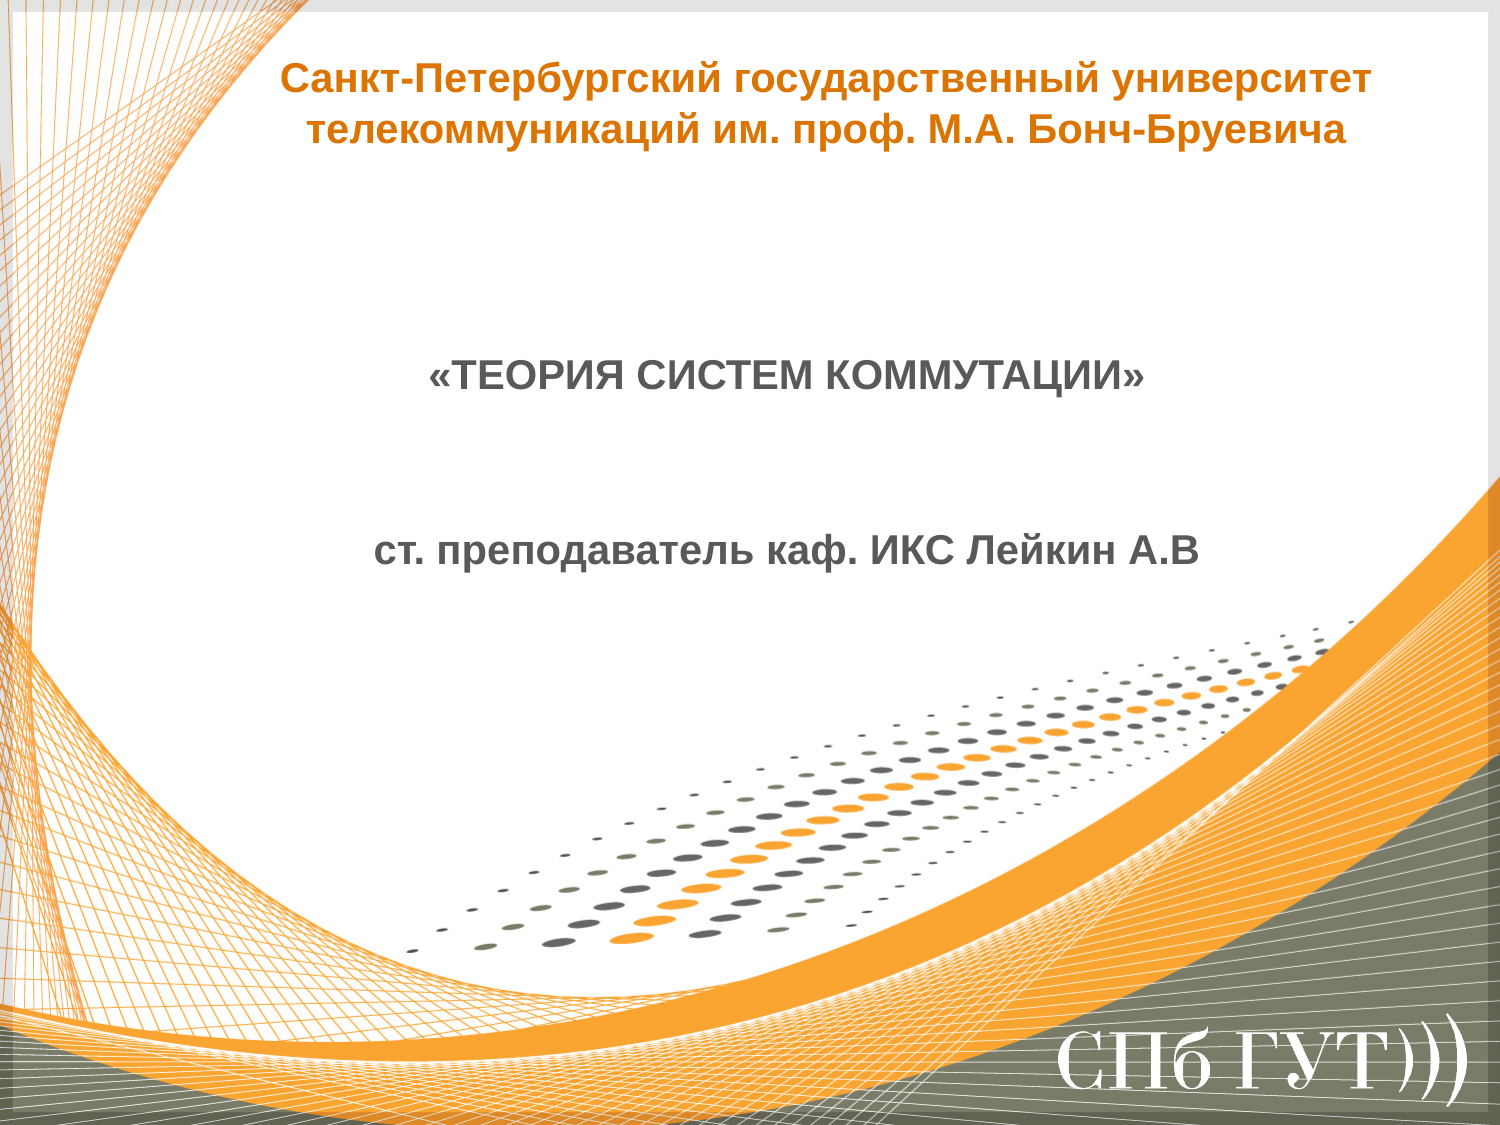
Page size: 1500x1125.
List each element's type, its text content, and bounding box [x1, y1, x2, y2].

text_box Санкт-Петербургский государственный университет телекоммуникаций им. проф. М.А. Бонч-Бруевича [152, 43, 1500, 159]
picture [0, 0, 1500, 1125]
list «ТЕОРИЯ СИСТЕМ КОММУТАЦИИ» ст. преподаватель каф. ИКС Лейкин А.В [221, 228, 1353, 693]
